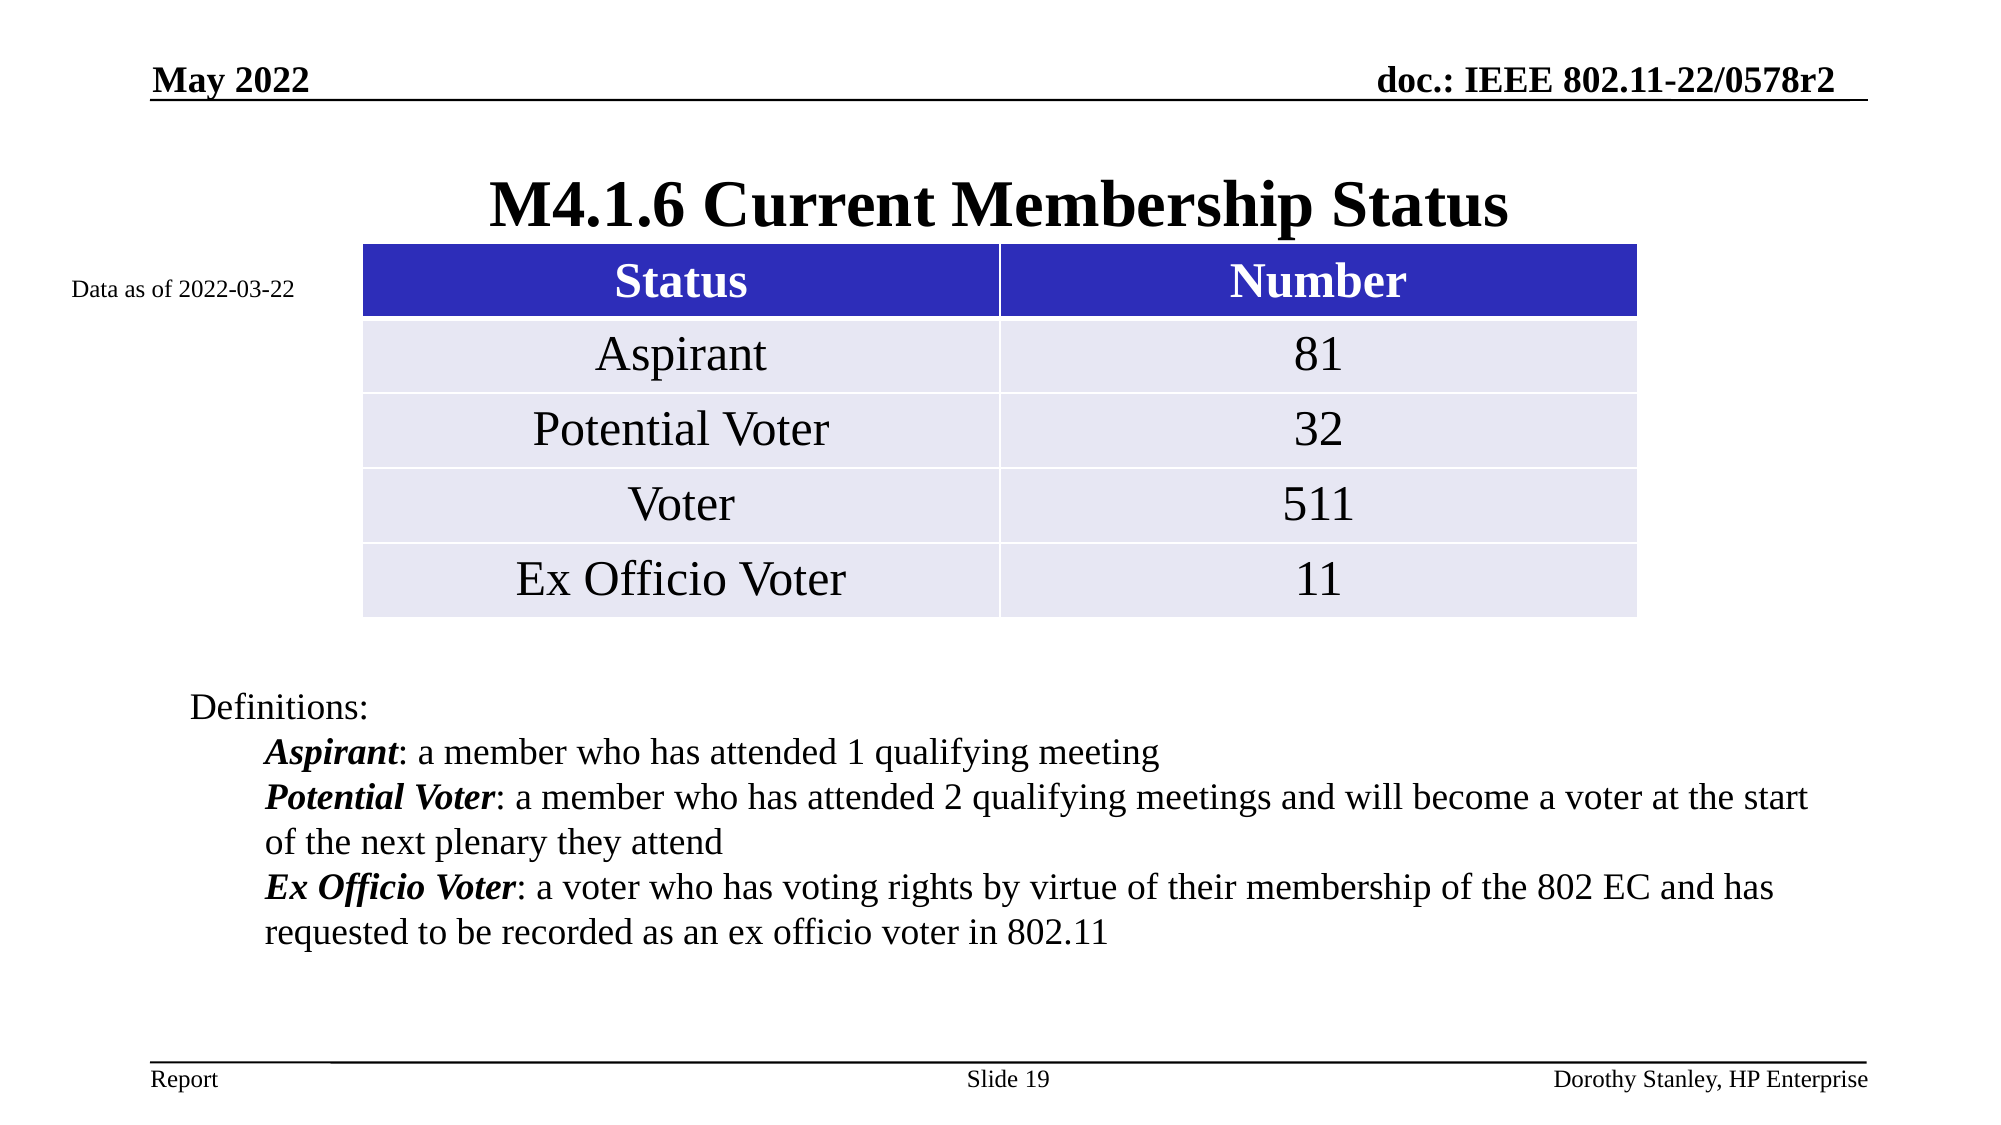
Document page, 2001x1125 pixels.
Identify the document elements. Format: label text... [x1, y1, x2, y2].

table_cell 511 [1001, 469, 1637, 542]
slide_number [152, 54, 406, 101]
table_cell Potential Voter [363, 394, 999, 467]
text_box Data as of 2022-03-22 [56, 264, 362, 310]
table_header Status [363, 244, 999, 316]
table_cell Ex Officio Voter [363, 544, 999, 617]
title M4.1.6 Current Membership Status [150, 112, 1850, 288]
slide_number Slide 19 [964, 1061, 1053, 1093]
table_cell 32 [1001, 394, 1637, 467]
table_cell Voter [363, 469, 999, 542]
text_box Definitions: Aspirant: a member who has attended 1 qualifying meeting Potential Voter: a member who has attended 2 qualifying meetings and will become a voter at the start of the next plenary they attend Ex Officio Voter: a voter who has voting rights by virtue of their membership of the 802 EC and has requested to be recorded as an ex officio voter in 802.11 [174, 674, 1850, 960]
table_cell 81 [1001, 321, 1637, 392]
footer Dorothy Stanley, HP Enterprise [1512, 1061, 1869, 1093]
table_cell Aspirant [363, 321, 999, 392]
table_cell 11 [1001, 544, 1637, 617]
table_header Number [1001, 244, 1637, 316]
